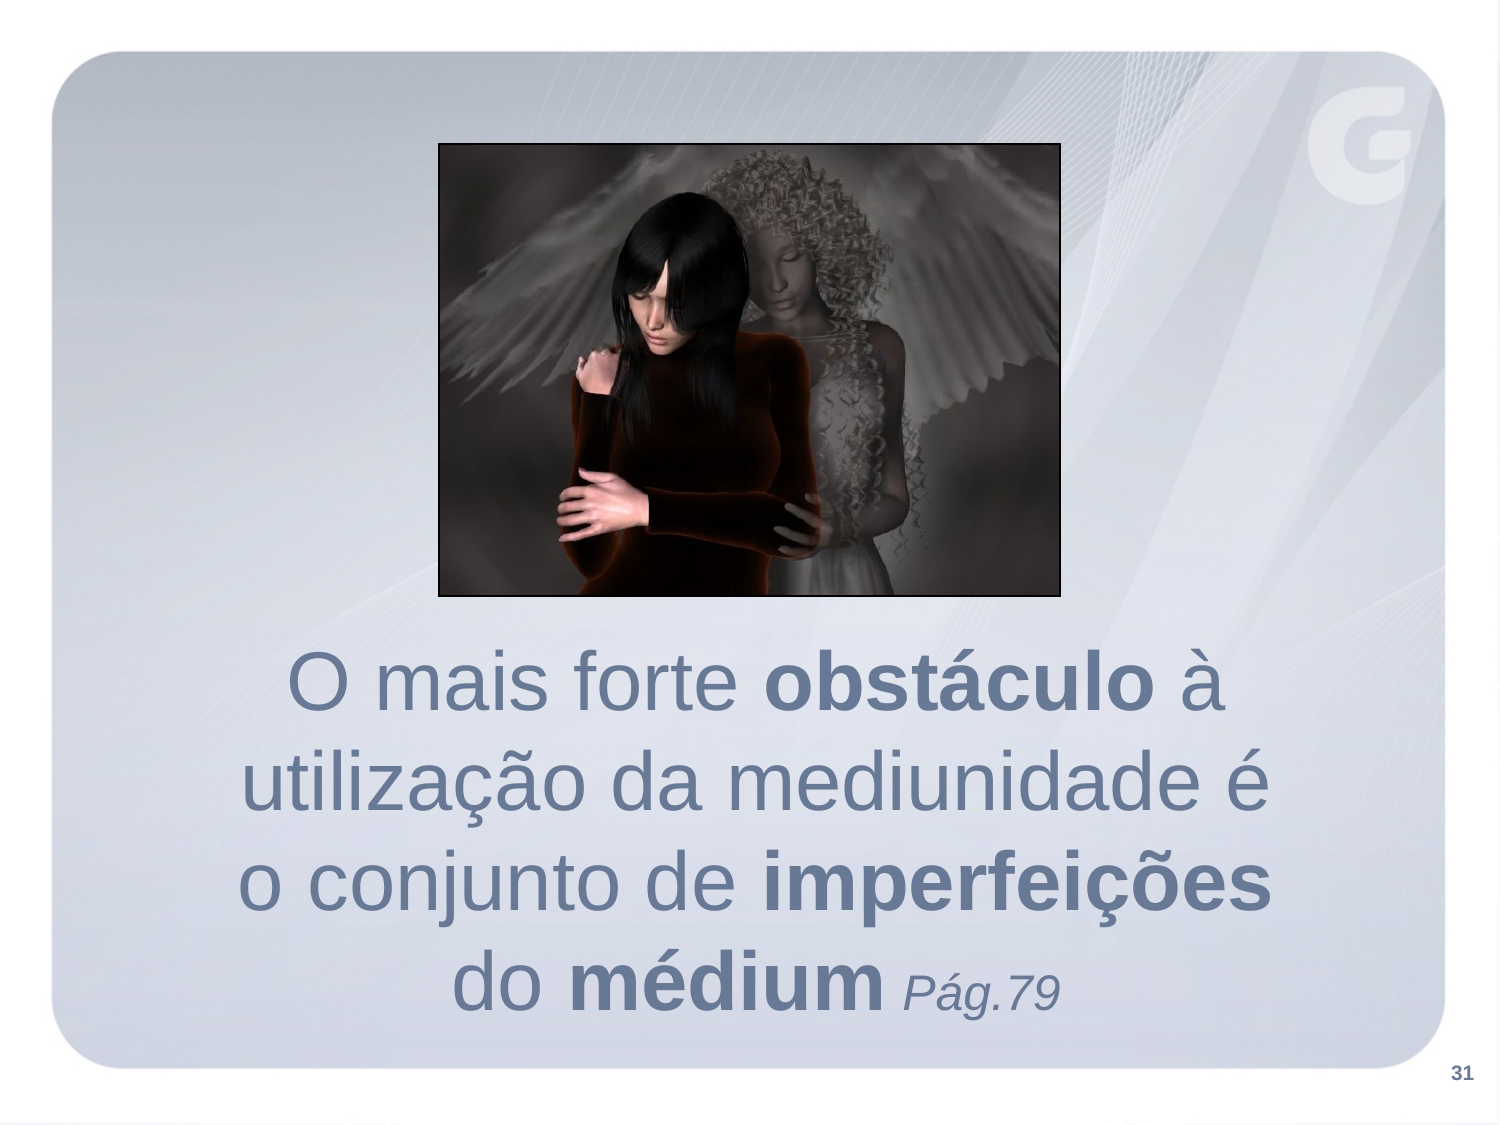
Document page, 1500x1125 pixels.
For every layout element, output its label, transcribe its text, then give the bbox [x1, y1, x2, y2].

text_box 31 [1132, 1051, 1483, 1094]
picture [0, 0, 1500, 1125]
list O mais forte obstáculo à utilização da mediunidade é o conjunto de imperfeições do médium Pág.79 [131, 619, 1381, 1052]
